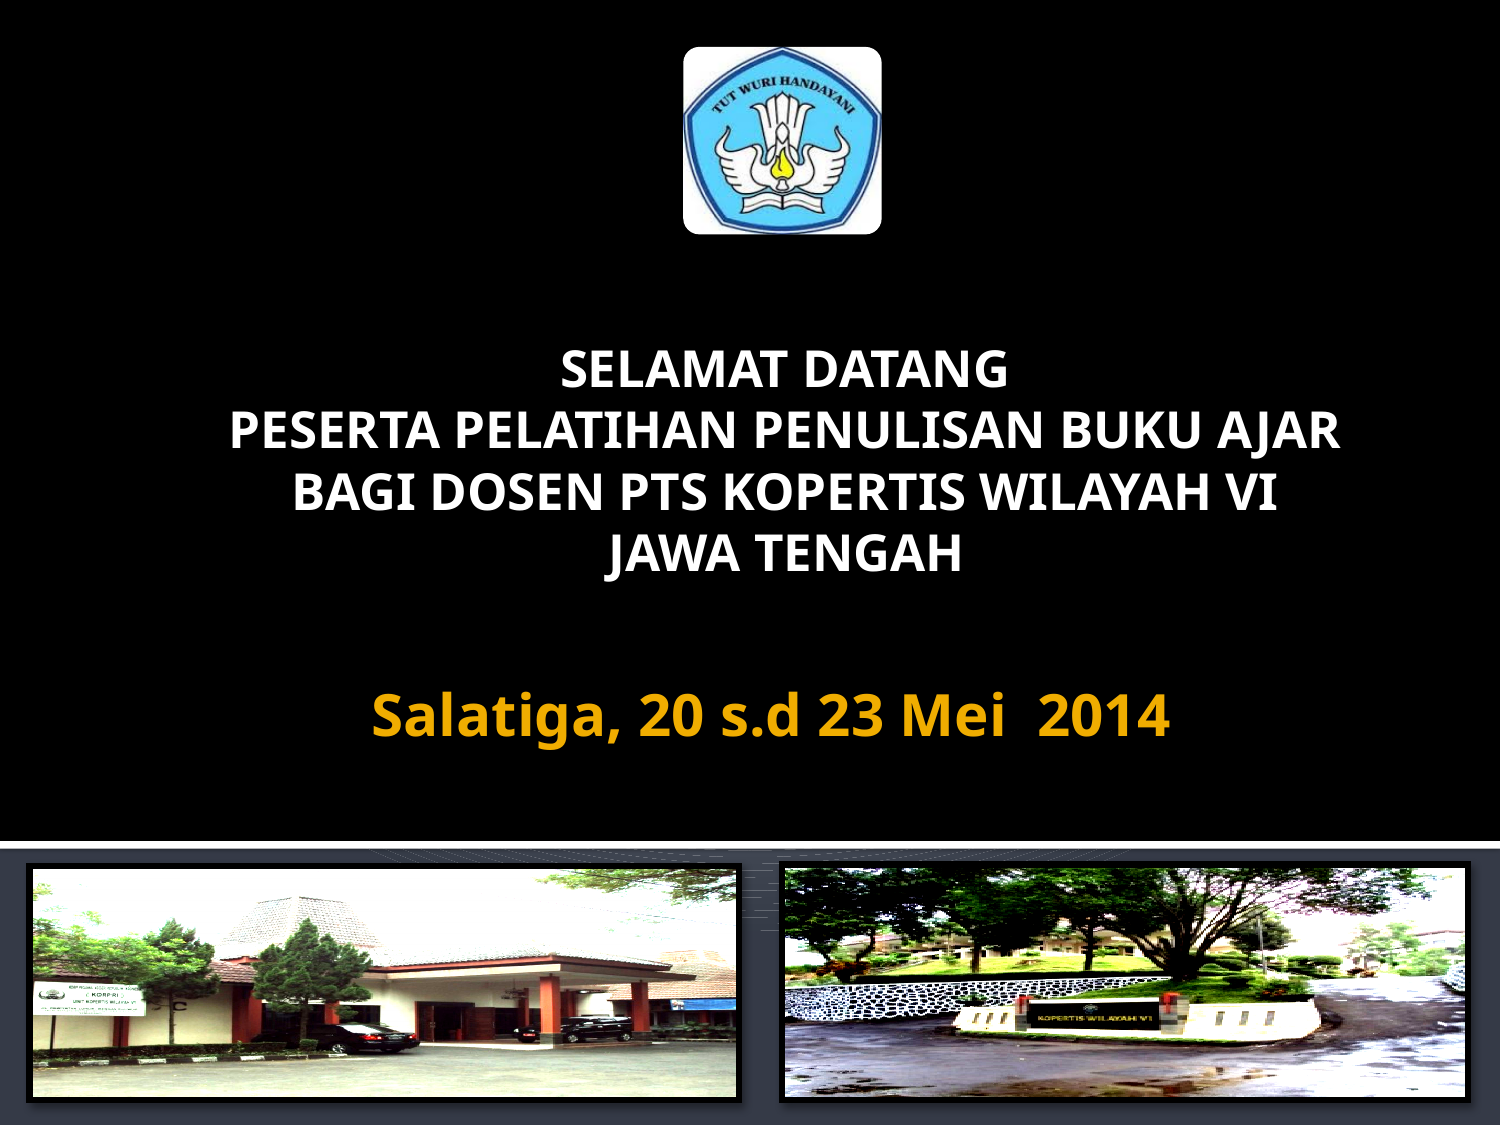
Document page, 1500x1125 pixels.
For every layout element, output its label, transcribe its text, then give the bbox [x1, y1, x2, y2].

picture [32, 869, 736, 1098]
subtitle SELAMAT DATANG PESERTA PELATIHAN PENULISAN BUKU AJAR BAGI DOSEN PTS KOPERTIS WILAYAH VI JAWA TENGAH [58, 335, 1500, 582]
picture [683, 46, 882, 235]
title Salatiga, 20 s.d 23 Mei 2014 [112, 678, 1438, 773]
picture [785, 867, 1465, 1098]
